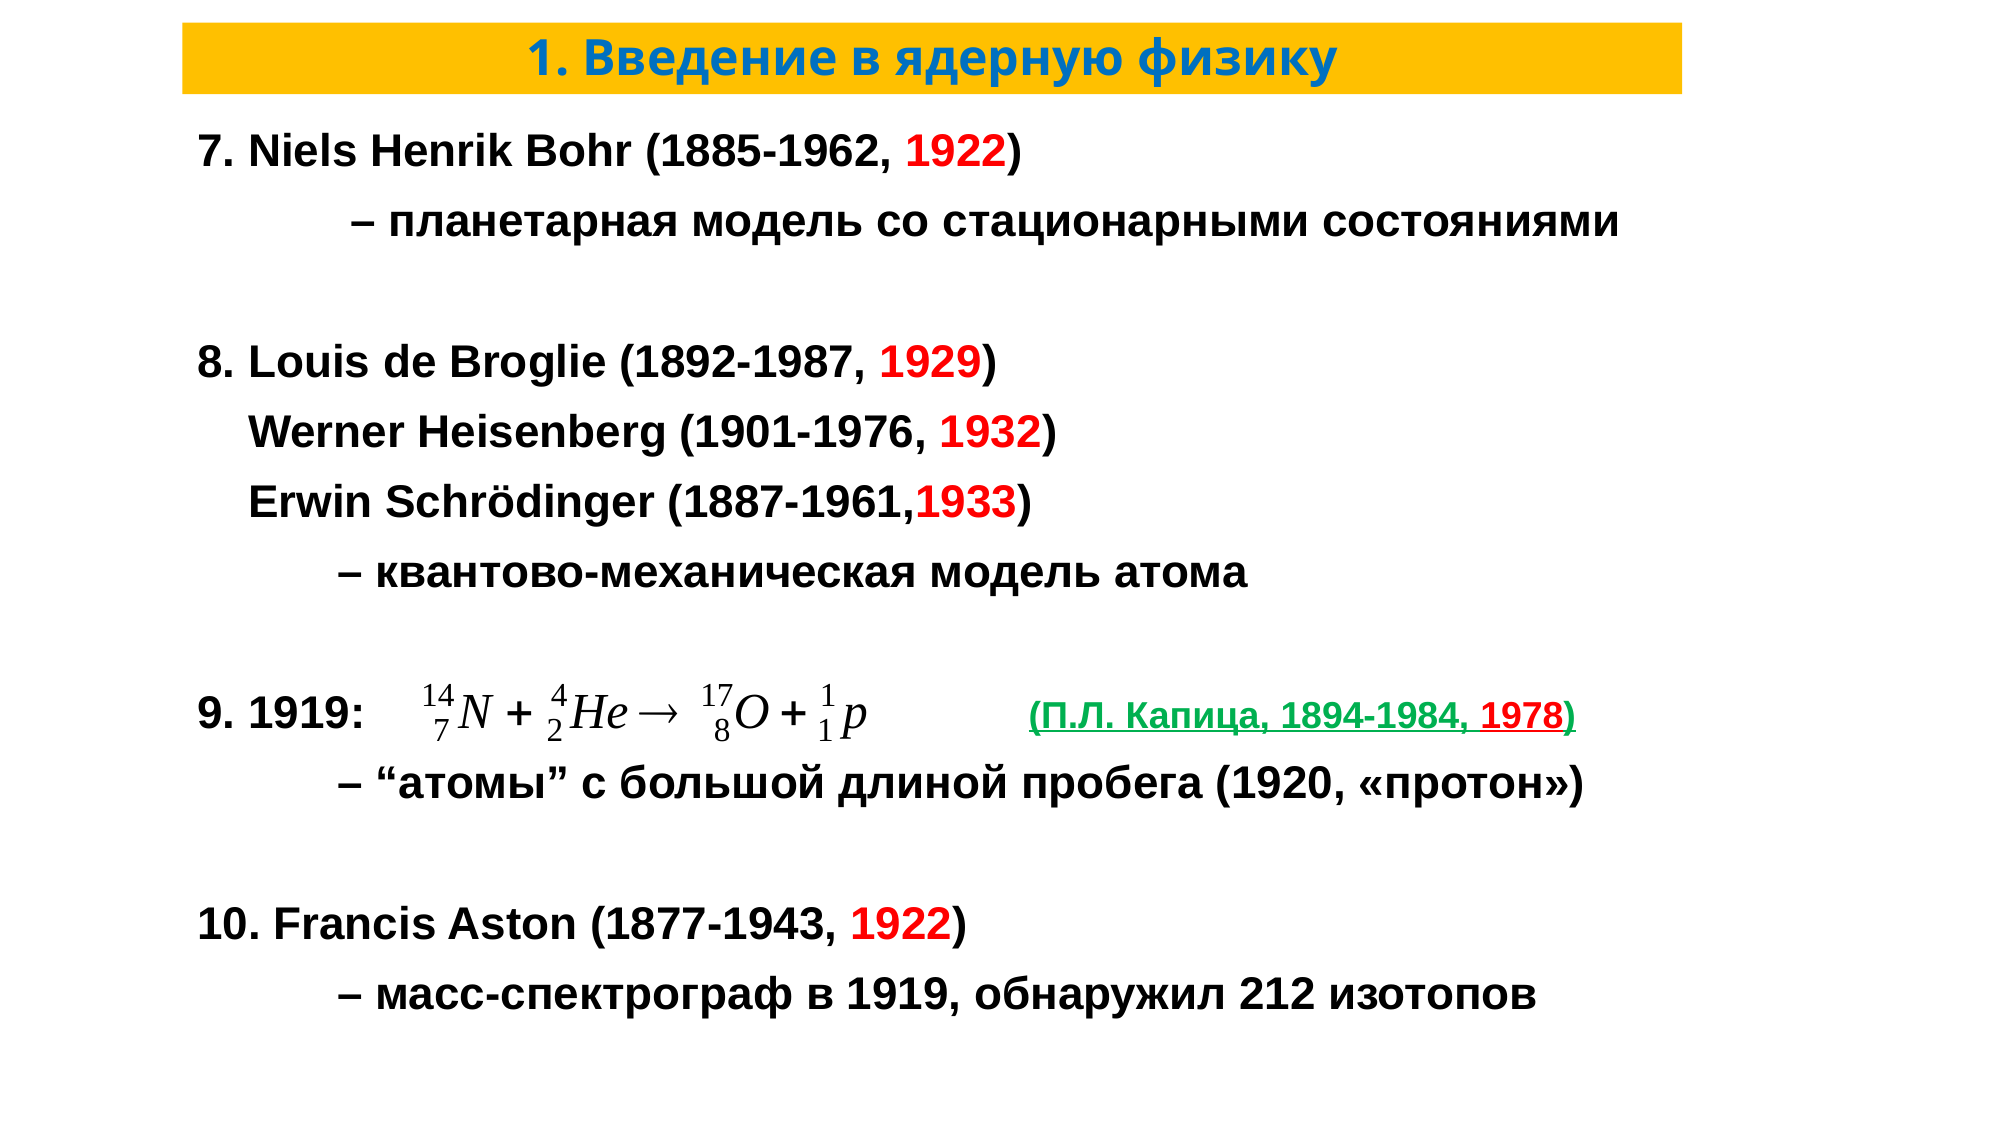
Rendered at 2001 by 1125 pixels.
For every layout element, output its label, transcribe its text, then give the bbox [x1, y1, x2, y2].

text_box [421, 673, 873, 748]
subtitle 7. Niels Henrik Bohr (1885-1962, 1922) – планетарная модель со стационарными состояниями 8. Louis de Broglie (1892-1987, 1929) Werner Heisenberg (1901-1976, 1932) Erwin Schrödinger (1887-1961,1933) – квантово-механическая модель атома 9. 1919: (П.Л. Капица, 1894-1984, 1978) – “атомы” с большой длиной пробега (1920, «протон») 10. Francis Aston (1877-1943, 1922) – масс-спектрограф в 1919, обнаружил 212 изотопов [182, 119, 1683, 1004]
title 1. Введение в ядерную физику [182, 25, 1683, 95]
